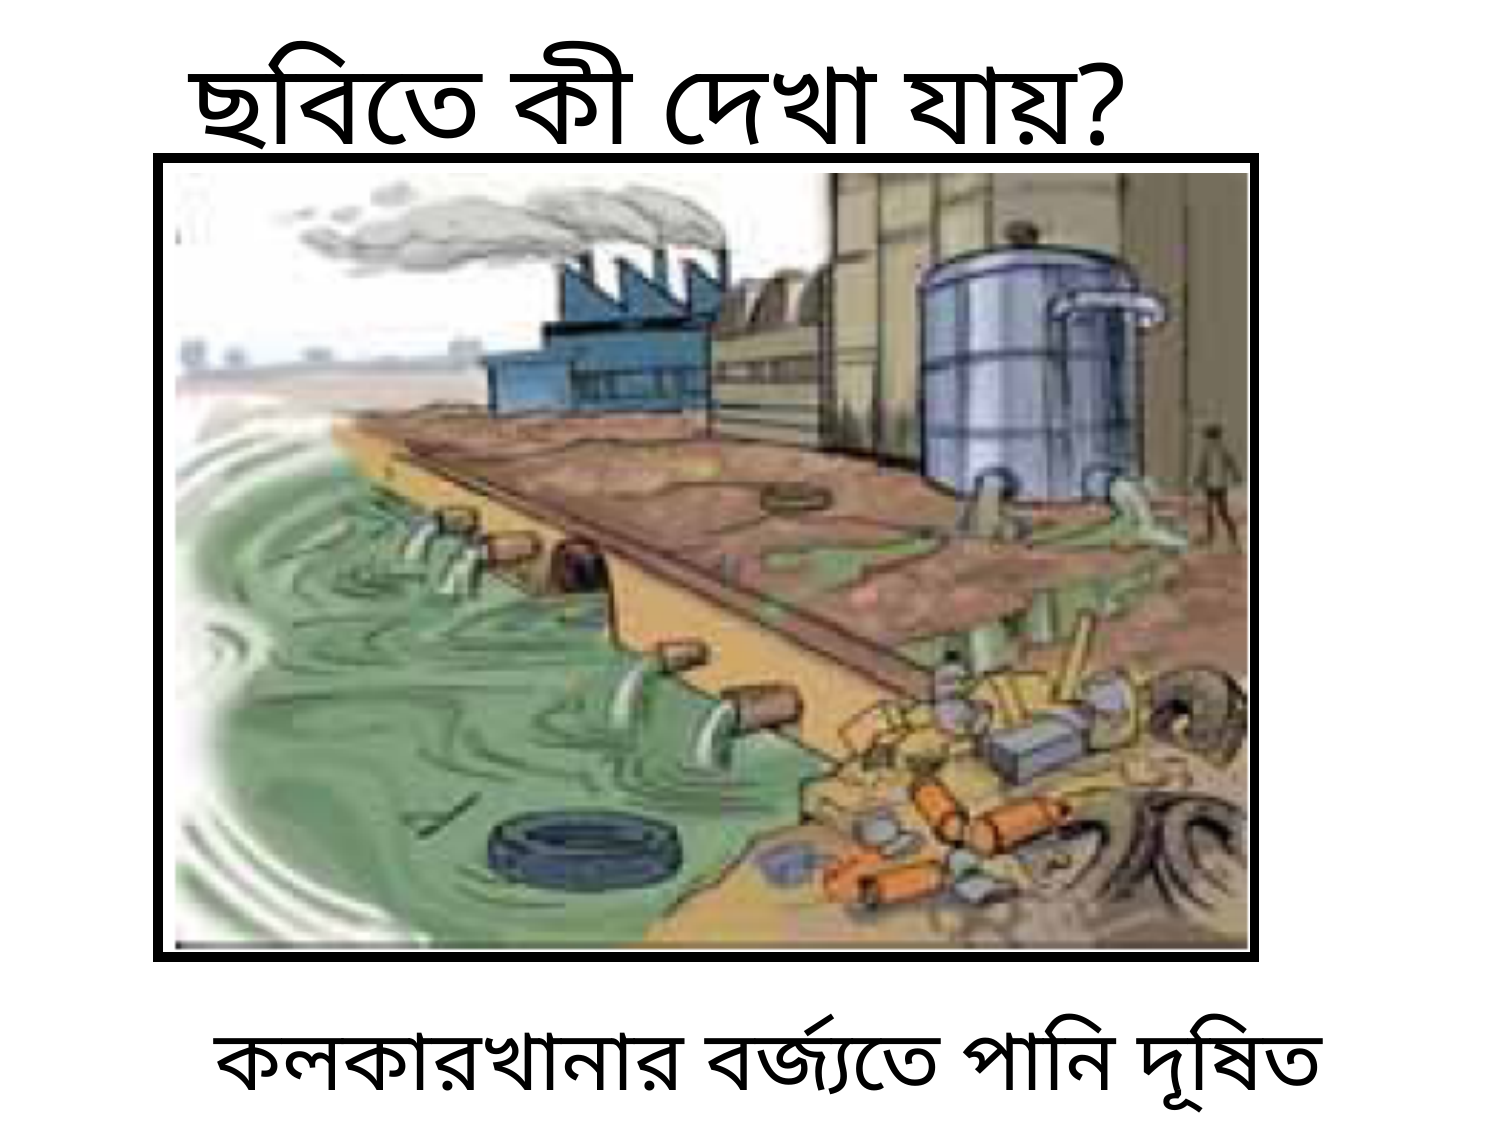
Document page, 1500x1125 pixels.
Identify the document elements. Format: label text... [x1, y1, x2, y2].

picture [162, 162, 1251, 953]
text_box কলকারখানার বর্জ্যতে পানি দূষিত হচ্ছে [200, 999, 1363, 1125]
text_box ছবিতে কী দেখা যায়? [174, 24, 1338, 175]
